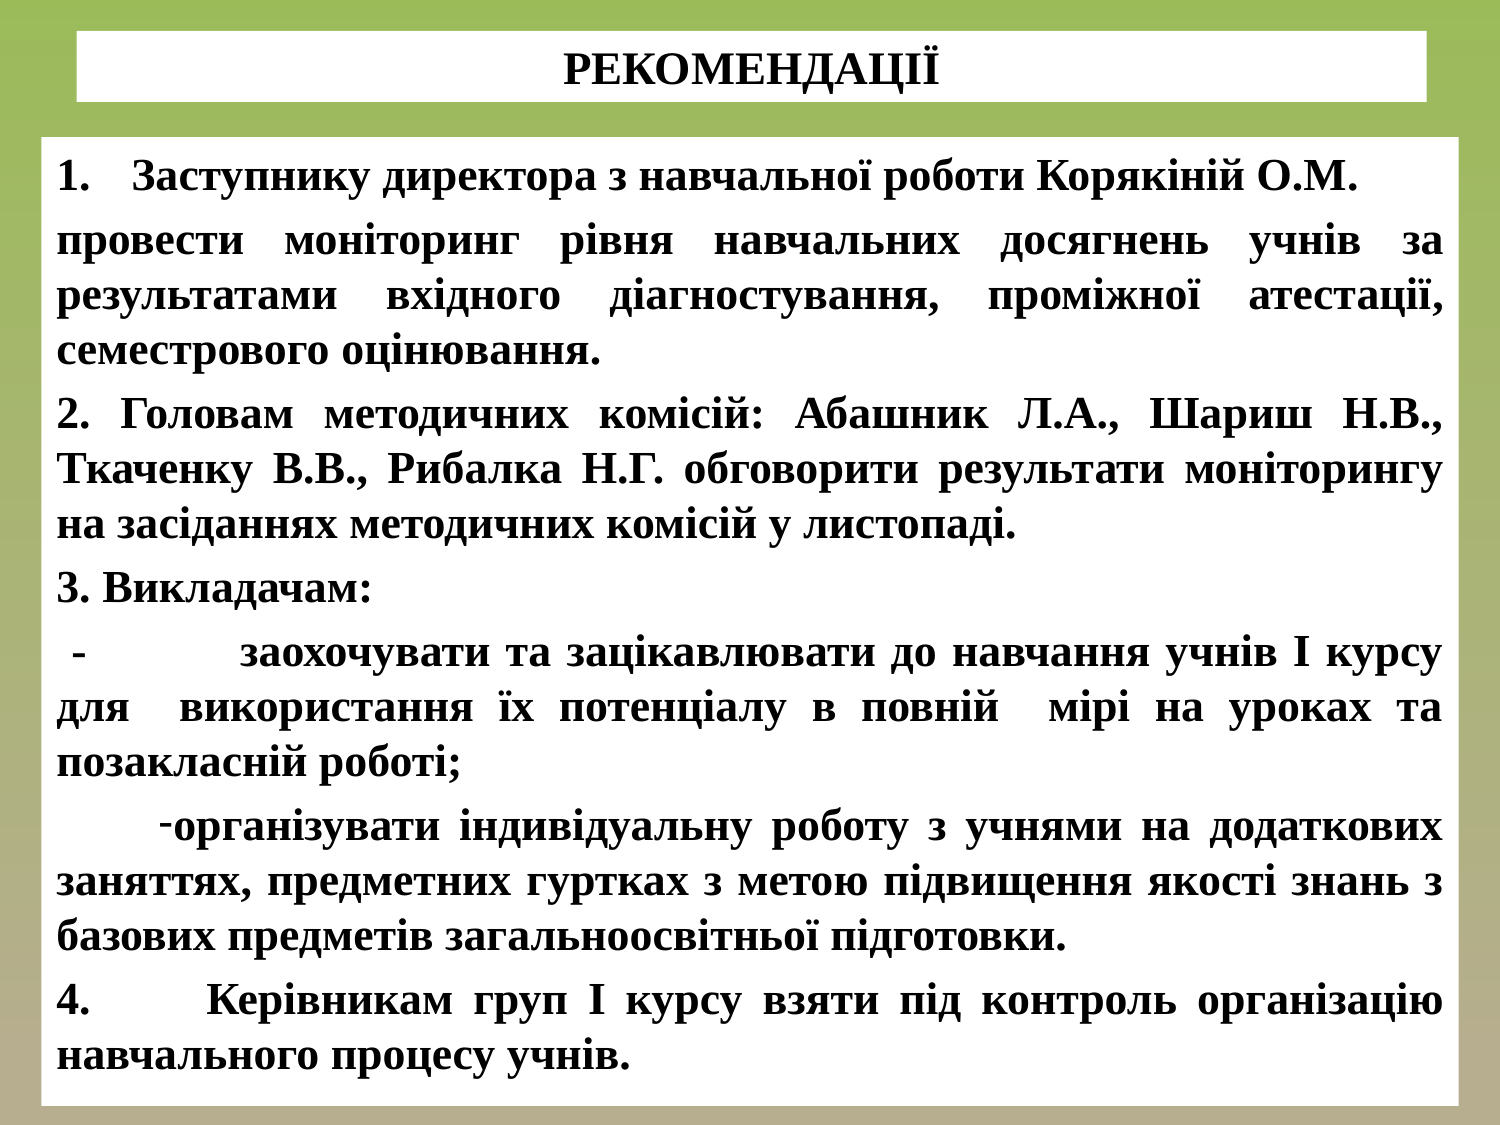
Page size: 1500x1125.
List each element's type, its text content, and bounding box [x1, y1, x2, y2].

title РЕКОМЕНДАЦІЇ [76, 30, 1427, 102]
list Заступнику директора з навчальної роботи Корякіній О.М. провести моніторинг рівня навчальних досягнень учнів за результатами вхідного діагностування, проміжної атестації, семестрового оцінювання. 2. Головам методичних комісій: Абашник Л.А., Шариш Н.В., Ткаченку В.В., Рибалка Н.Г. обговорити результати моніторингу на засіданнях методичних комісій у листопаді. 3. Викладачам: - заохочувати та зацікавлювати до навчання учнів I курсу для використання їх потенціалу в повній мірі на уроках та позакласній роботі; організувати індивідуальну роботу з учнями на додаткових заняттях, предметних гуртках з метою підвищення якості знань з базових предметів загальноосвітньої підготовки. 4. Керівникам груп I курсу взяти під контроль організацію навчального процесу учнів. [41, 137, 1459, 1106]
